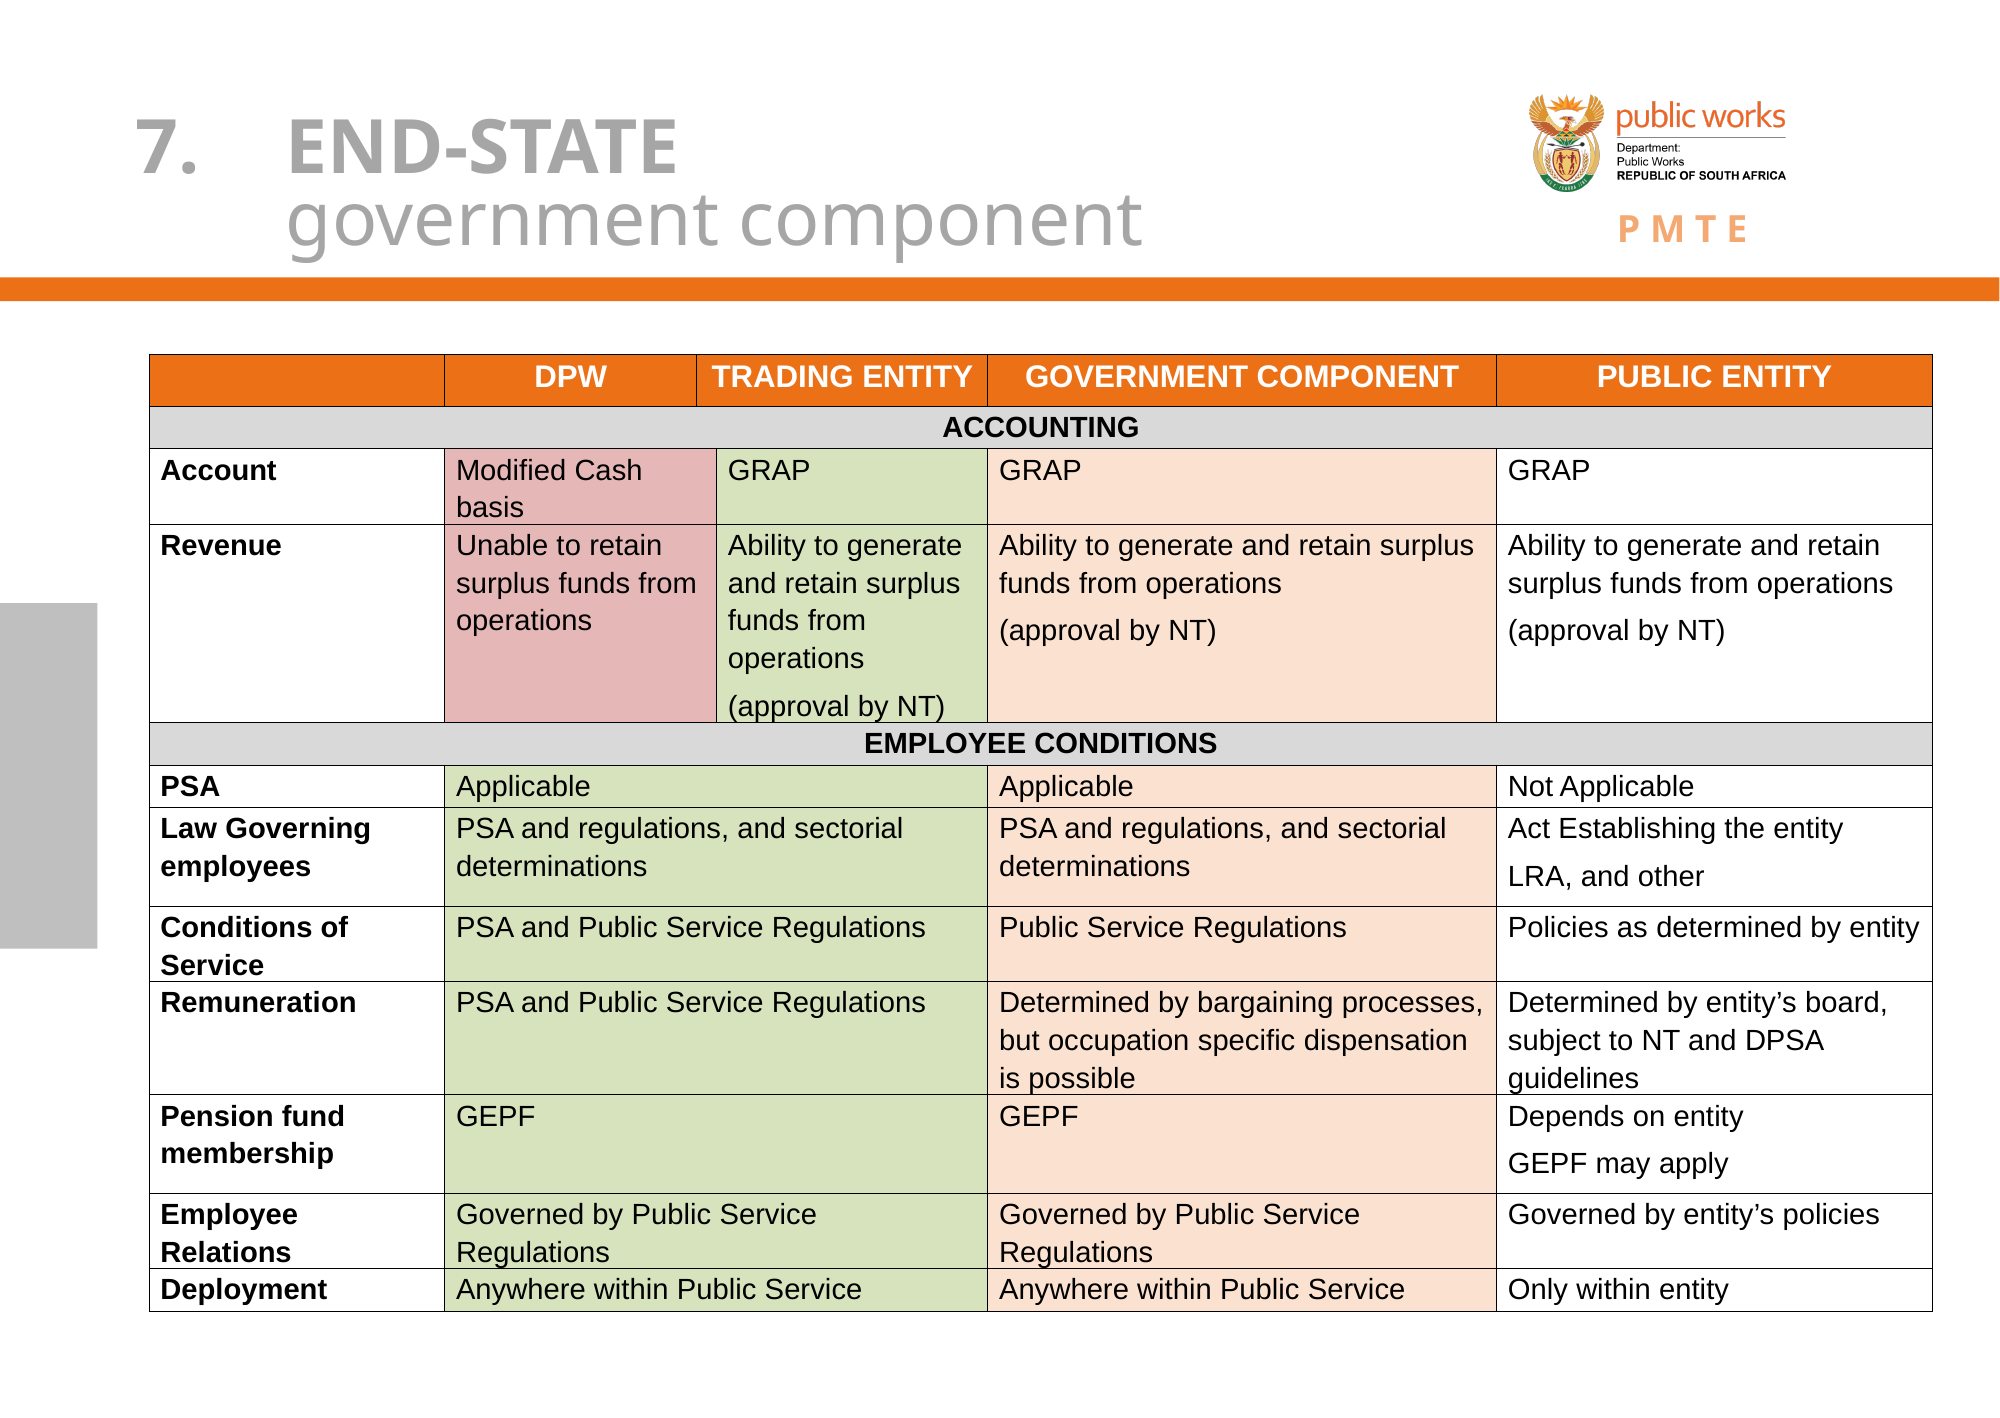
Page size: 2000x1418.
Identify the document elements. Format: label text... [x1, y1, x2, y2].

table_header PUBLIC ENTITY [1497, 355, 1932, 406]
table_cell Applicable [445, 766, 987, 807]
table_cell Employee Relations [150, 1194, 444, 1268]
table_cell PSA and regulations, and sectorial determinations [445, 808, 987, 906]
table_cell Unable to retain surplus funds from operations [445, 525, 716, 722]
table_cell GRAP [717, 449, 987, 524]
table_cell PSA and Public Service Regulations [445, 907, 987, 981]
table_cell ACCOUNTING [150, 407, 1932, 448]
table_cell Applicable [988, 766, 1496, 807]
table_cell Public Service Regulations [988, 907, 1496, 981]
table_cell Remuneration [150, 982, 444, 1094]
table_cell Ability to generate and retain surplus funds from operations (approval by NT) [988, 525, 1496, 722]
table_cell Determined by entity’s board, subject to NT and DPSA guidelines [1497, 982, 1932, 1094]
table_cell Pension fund membership [150, 1095, 444, 1193]
table_cell Modified Cash basis [445, 449, 716, 524]
table_cell GEPF [988, 1095, 1496, 1193]
table_cell Conditions of Service [150, 907, 444, 981]
table_cell Ability to generate and retain surplus funds from operations (approval by NT) [717, 525, 987, 722]
table_cell Revenue [150, 525, 444, 722]
table_cell Account [150, 449, 444, 524]
table_cell GRAP [988, 449, 1496, 524]
table_cell Anywhere within Public Service [445, 1269, 987, 1311]
table_cell Ability to generate and retain surplus funds from operations (approval by NT) [1497, 525, 1932, 722]
table_cell Act Establishing the entity LRA, and other [1497, 808, 1932, 906]
table_header GOVERNMENT COMPONENT [988, 355, 1496, 406]
table_cell Anywhere within Public Service [988, 1269, 1496, 1311]
table_header DPW [445, 355, 696, 406]
table_cell PSA and regulations, and sectorial determinations [988, 808, 1496, 906]
table_cell Governed by entity’s policies [1497, 1194, 1932, 1268]
table_cell Governed by Public Service Regulations [445, 1194, 987, 1268]
table_header TRADING ENTITY [697, 355, 987, 406]
table_cell GRAP [1497, 449, 1932, 524]
table_cell GEPF [445, 1095, 987, 1193]
table_cell Depends on entity GEPF may apply [1497, 1095, 1932, 1193]
table_cell EMPLOYEE CONDITIONS [150, 723, 1932, 765]
table_header [150, 355, 444, 406]
table_cell Law Governing employees [150, 808, 444, 906]
table_cell Governed by Public Service Regulations [988, 1194, 1496, 1268]
table_cell Only within entity [1497, 1269, 1932, 1311]
table_cell Determined by bargaining processes, but occupation specific dispensation is possible [988, 982, 1496, 1094]
table_cell Deployment [150, 1269, 444, 1311]
title 7. END-STATE government component [120, 47, 1969, 268]
table_cell Policies as determined by entity [1497, 907, 1932, 981]
table_cell PSA and Public Service Regulations [445, 982, 987, 1094]
table_cell PSA [150, 766, 444, 807]
table_cell Not Applicable [1497, 766, 1932, 807]
